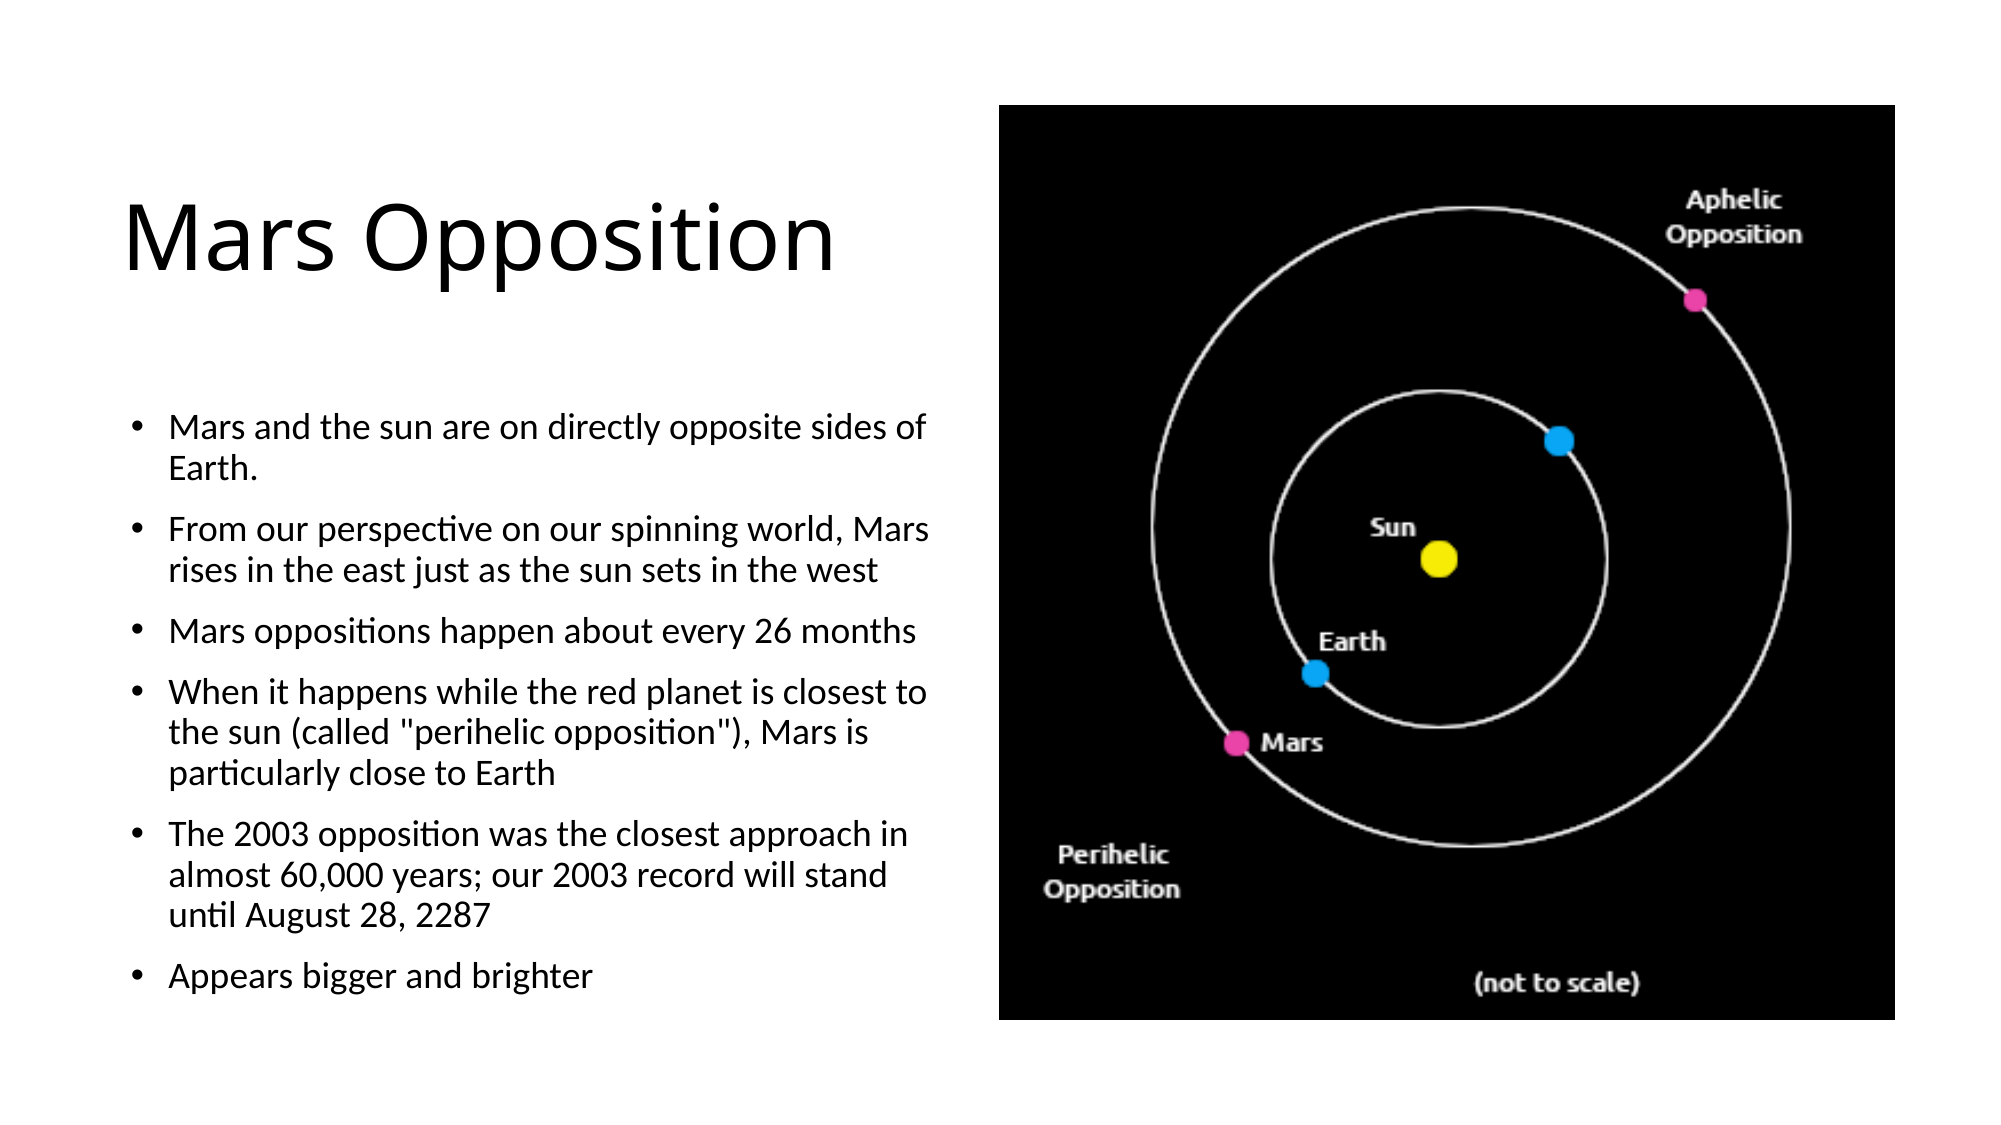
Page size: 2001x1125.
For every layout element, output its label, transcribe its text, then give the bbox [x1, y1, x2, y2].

list Mars and the sun are on directly opposite sides of Earth. From our perspective on our spinning world, Mars rises in the east just as the sun sets in the west Mars oppositions happen about every 26 months When it happens while the red planet is closest to the sun (called "perihelic opposition"), Mars is particularly close to Earth The 2003 opposition was the closest approach in almost 60,000 years; our 2003 record will stand until August 28, 2287 Appears bigger and brighter [106, 399, 948, 1021]
picture [999, 104, 1895, 1020]
title Mars Opposition [106, 103, 948, 379]
